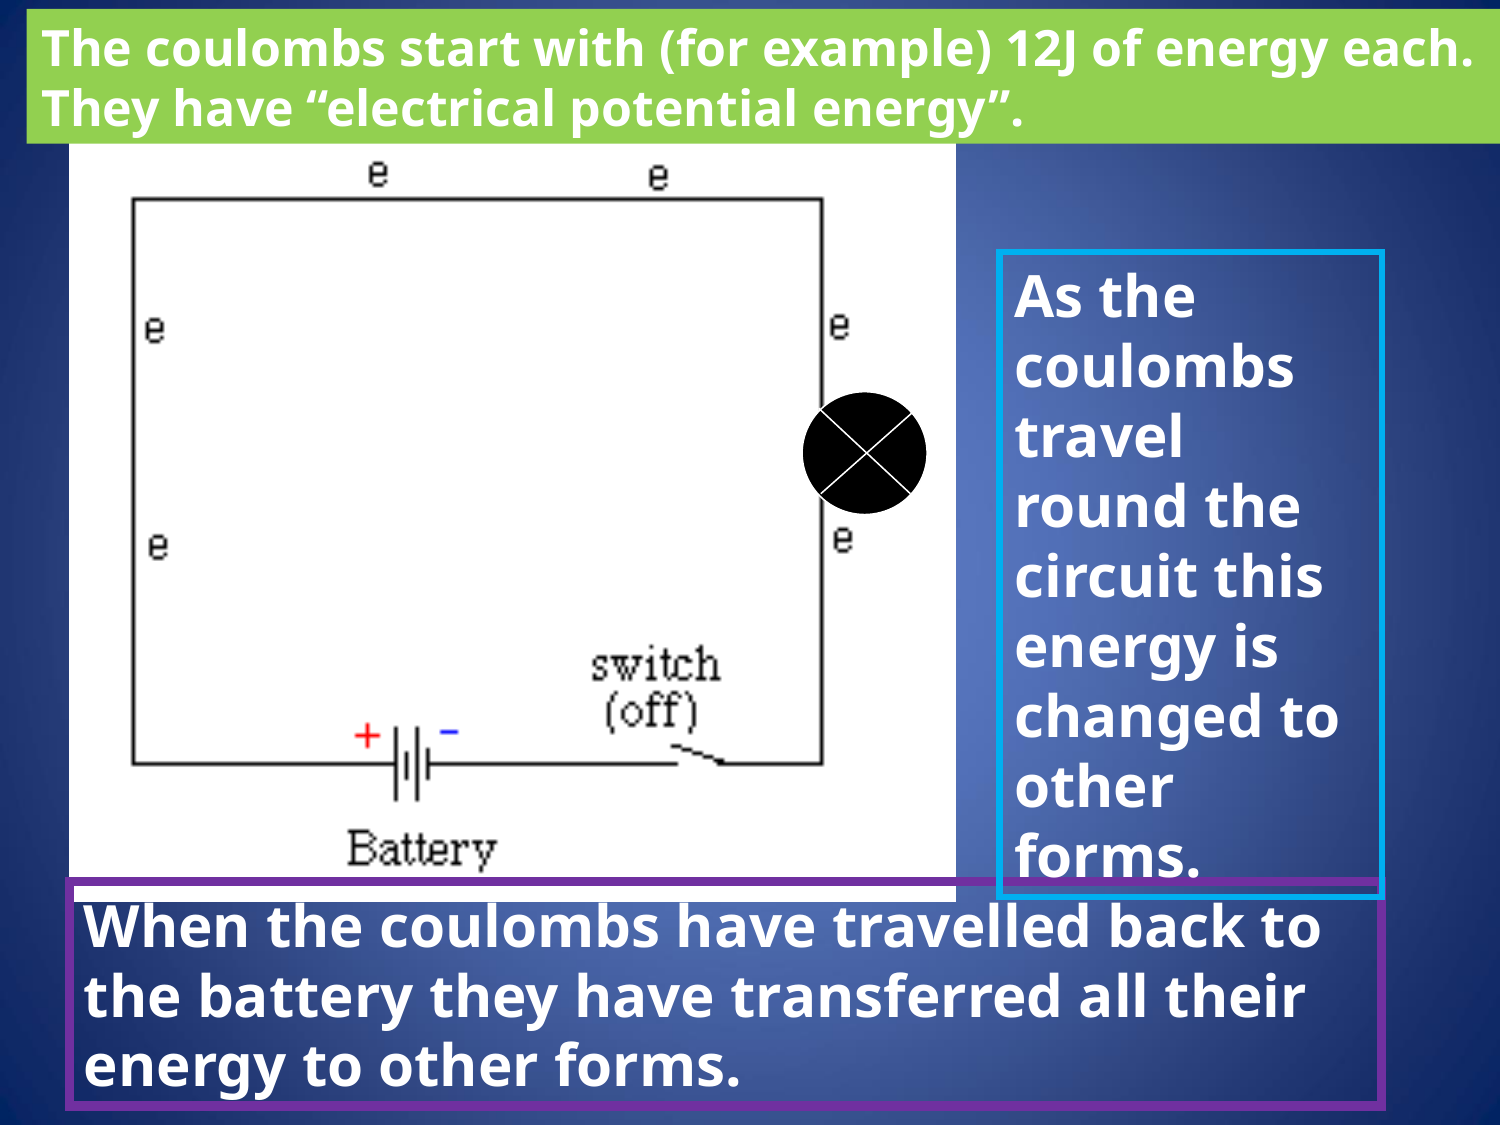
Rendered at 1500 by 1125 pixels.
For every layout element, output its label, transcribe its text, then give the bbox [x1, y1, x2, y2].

text_box When the coulombs have travelled back to the battery they have transferred all their energy to other forms. [69, 881, 1382, 1106]
picture [0, 0, 1500, 1125]
text_box The coulombs start with (for example) 12J of energy each. They have “electrical potential energy”. [26, 8, 1500, 144]
text_box As the coulombs travel round the circuit this energy is changed to other forms. [999, 252, 1382, 897]
